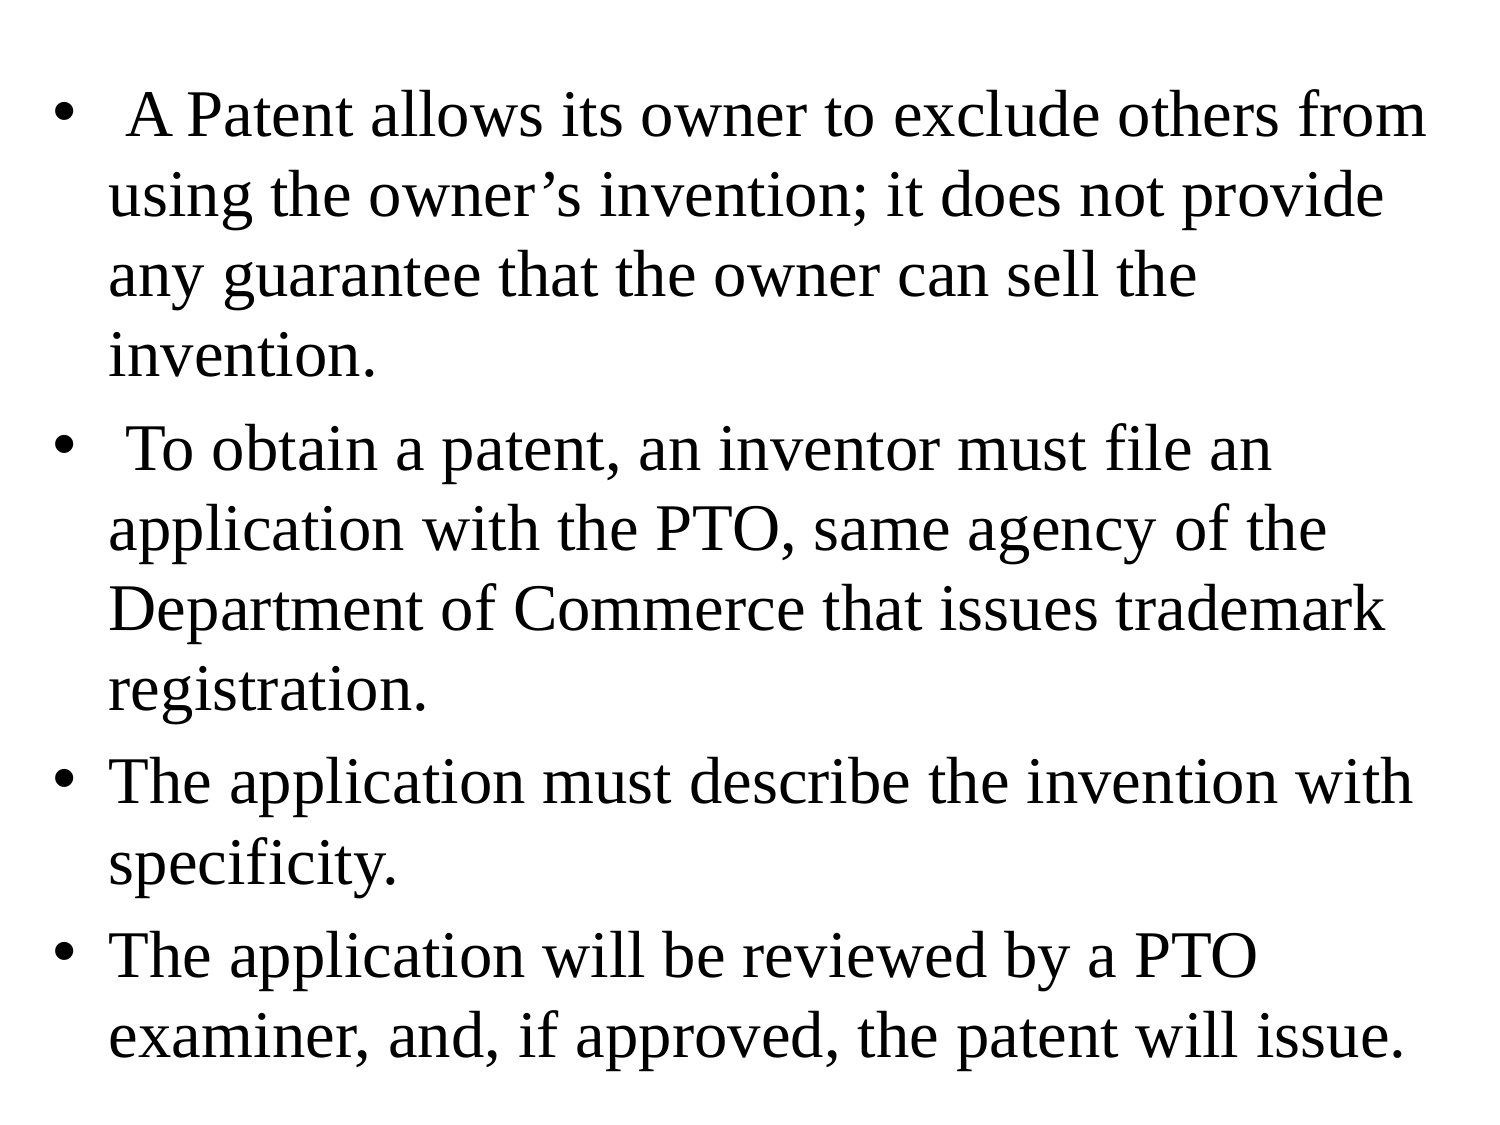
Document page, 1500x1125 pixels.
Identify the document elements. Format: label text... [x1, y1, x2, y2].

list A Patent allows its owner to exclude others from using the owner’s invention; it does not provide any guarantee that the owner can sell the invention. To obtain a patent, an inventor must file an application with the PTO, same agency of the Department of Commerce that issues trademark registration. The application must describe the invention with specificity. The application will be reviewed by a PTO examiner, and, if approved, the patent will issue. [37, 62, 1450, 1088]
